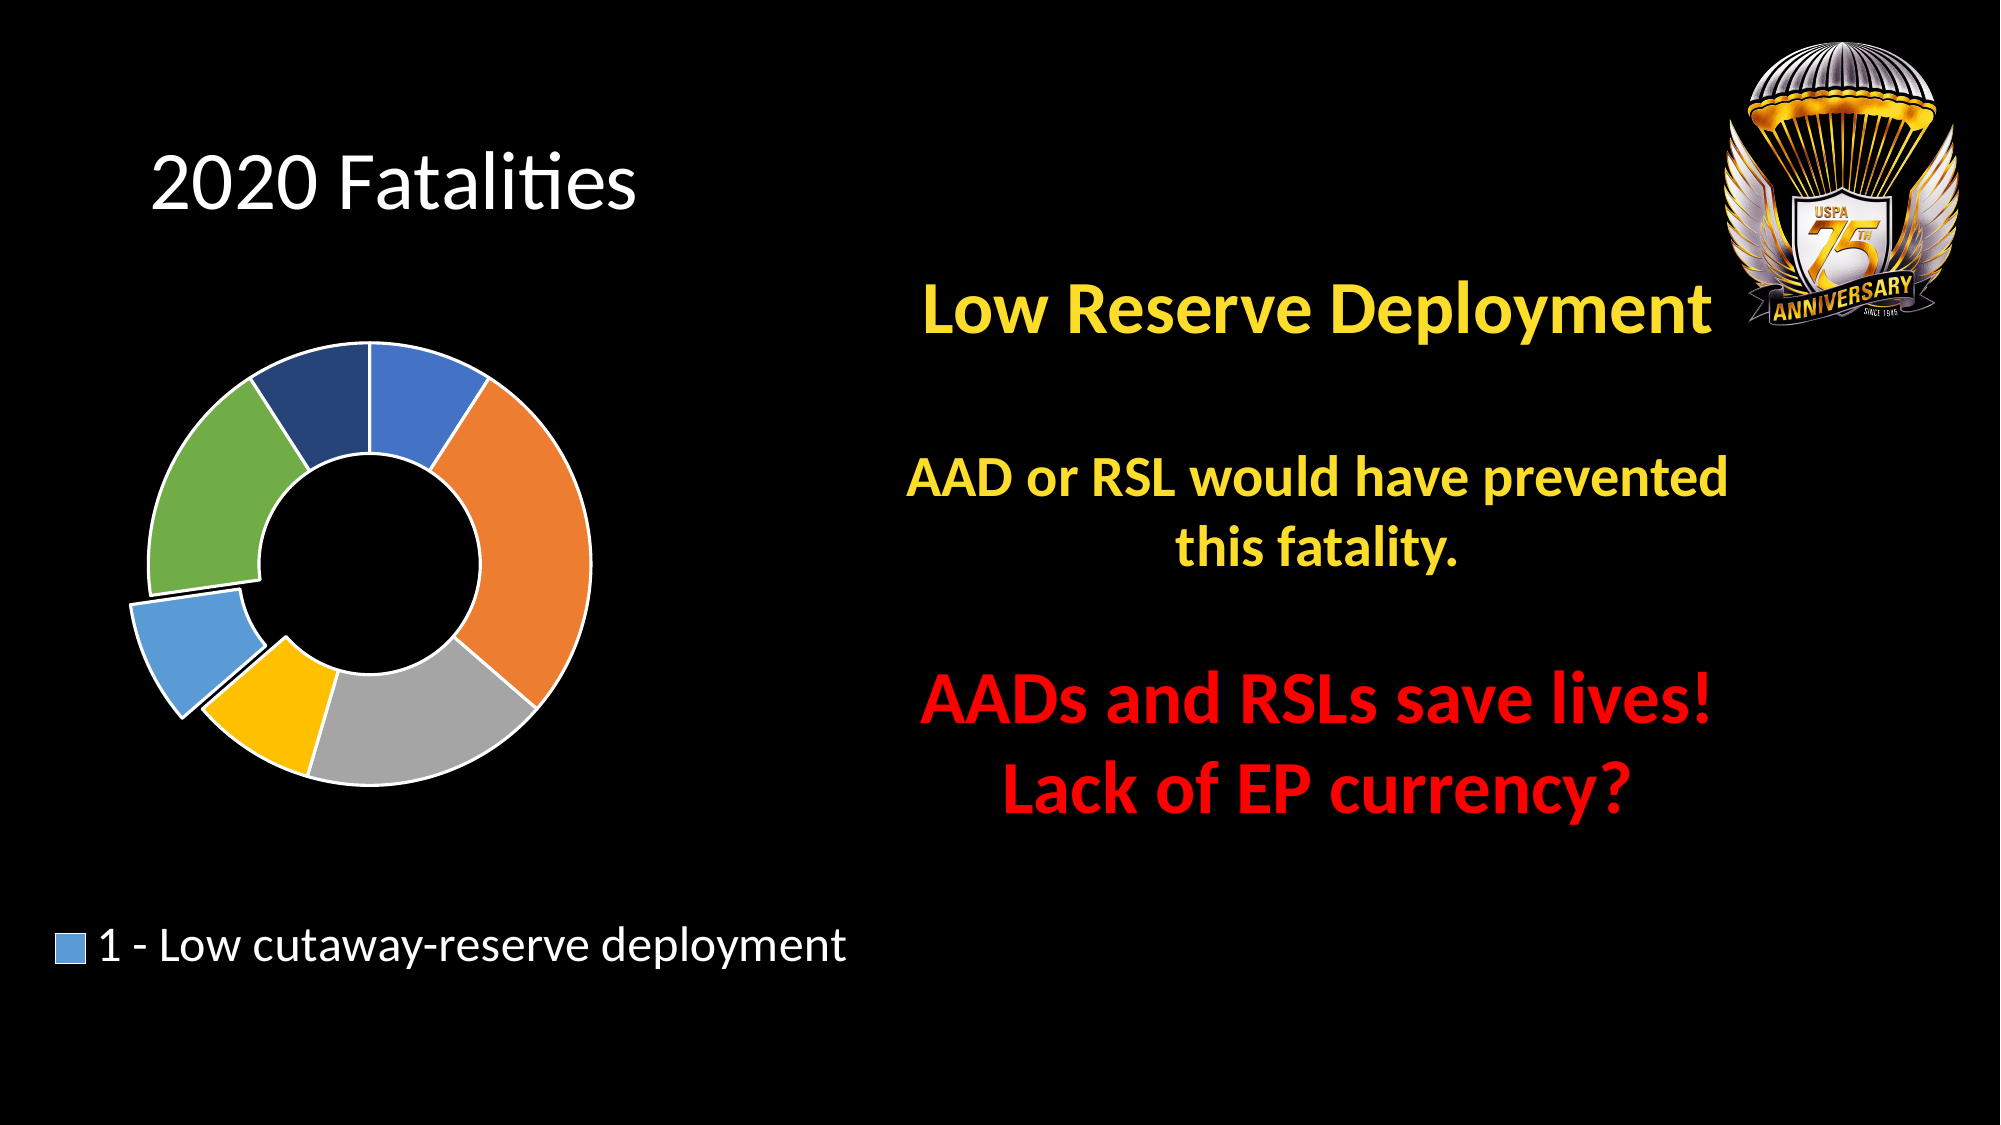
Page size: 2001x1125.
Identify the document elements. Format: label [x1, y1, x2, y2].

picture [1724, 42, 1959, 326]
chart [36, 41, 1964, 1125]
